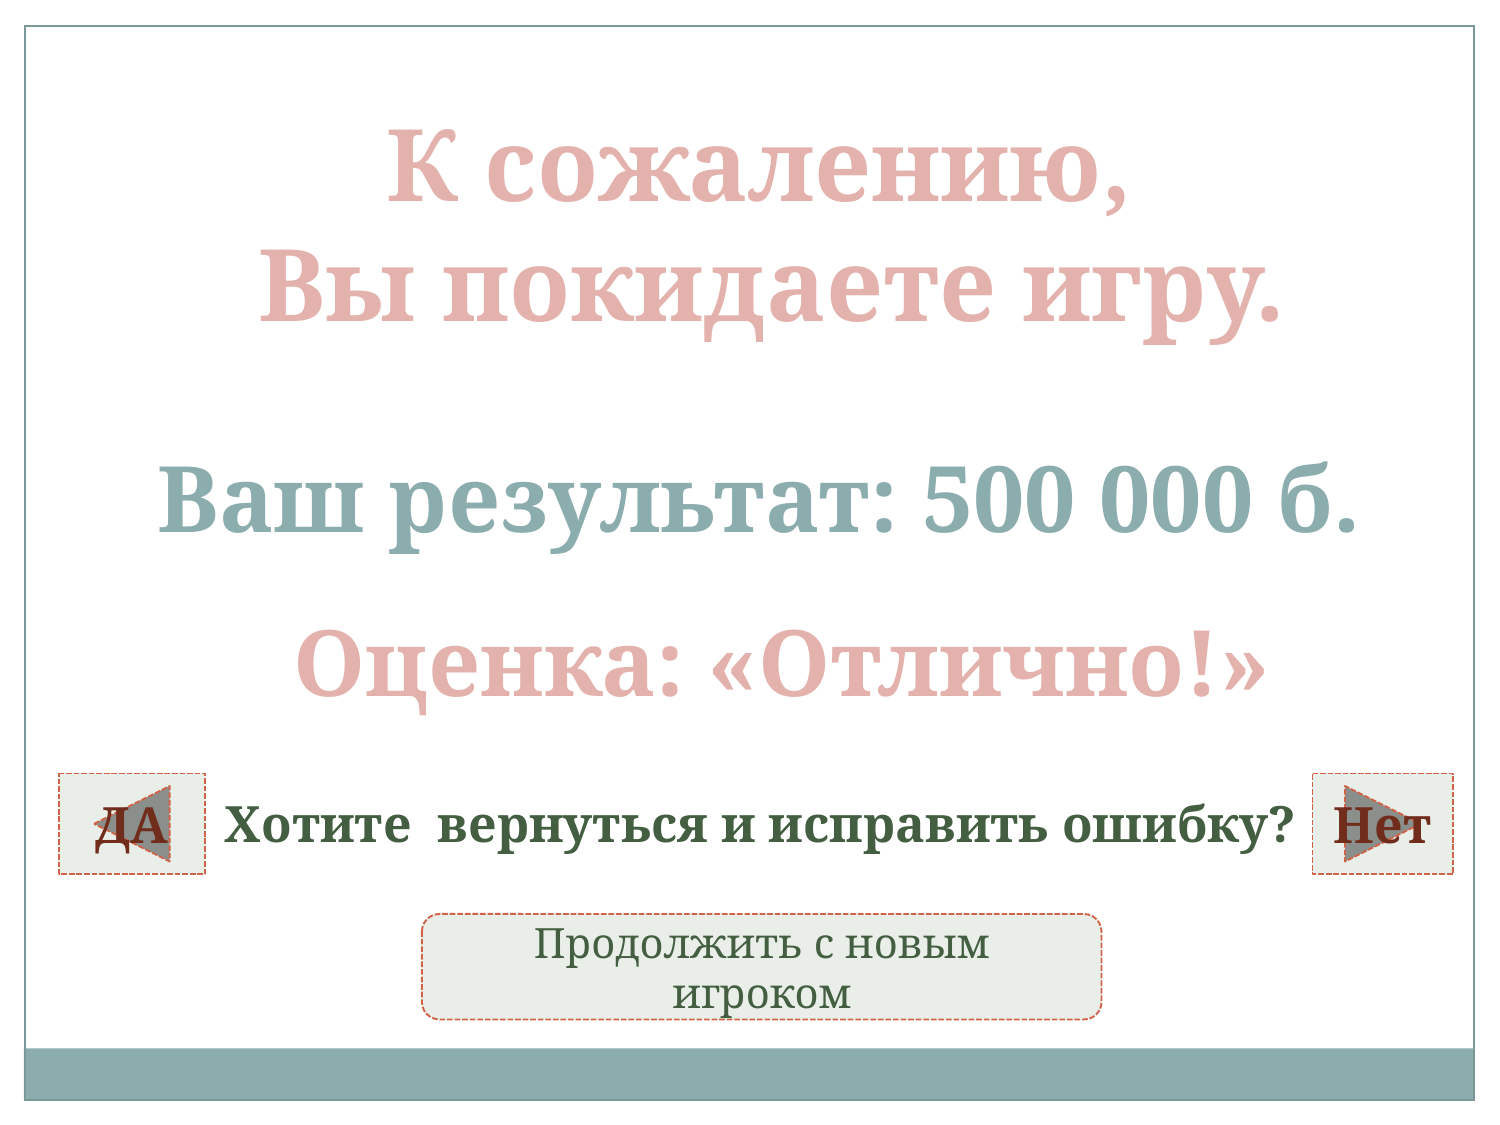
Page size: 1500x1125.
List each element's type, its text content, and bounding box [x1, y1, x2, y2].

text_box ДА [58, 773, 206, 875]
text_box Нет [1312, 773, 1454, 875]
text_box Хотите вернуться и исправить ошибку? [210, 785, 1312, 860]
text_box Оценка: «Отлично!» [278, 597, 1287, 723]
text_box К сожалению, Вы покидаете игру. [217, 93, 1302, 349]
text_box Продолжить с новым игроком [420, 912, 1103, 1021]
text_box Ваш результат: 500 000 б. [142, 433, 1377, 559]
